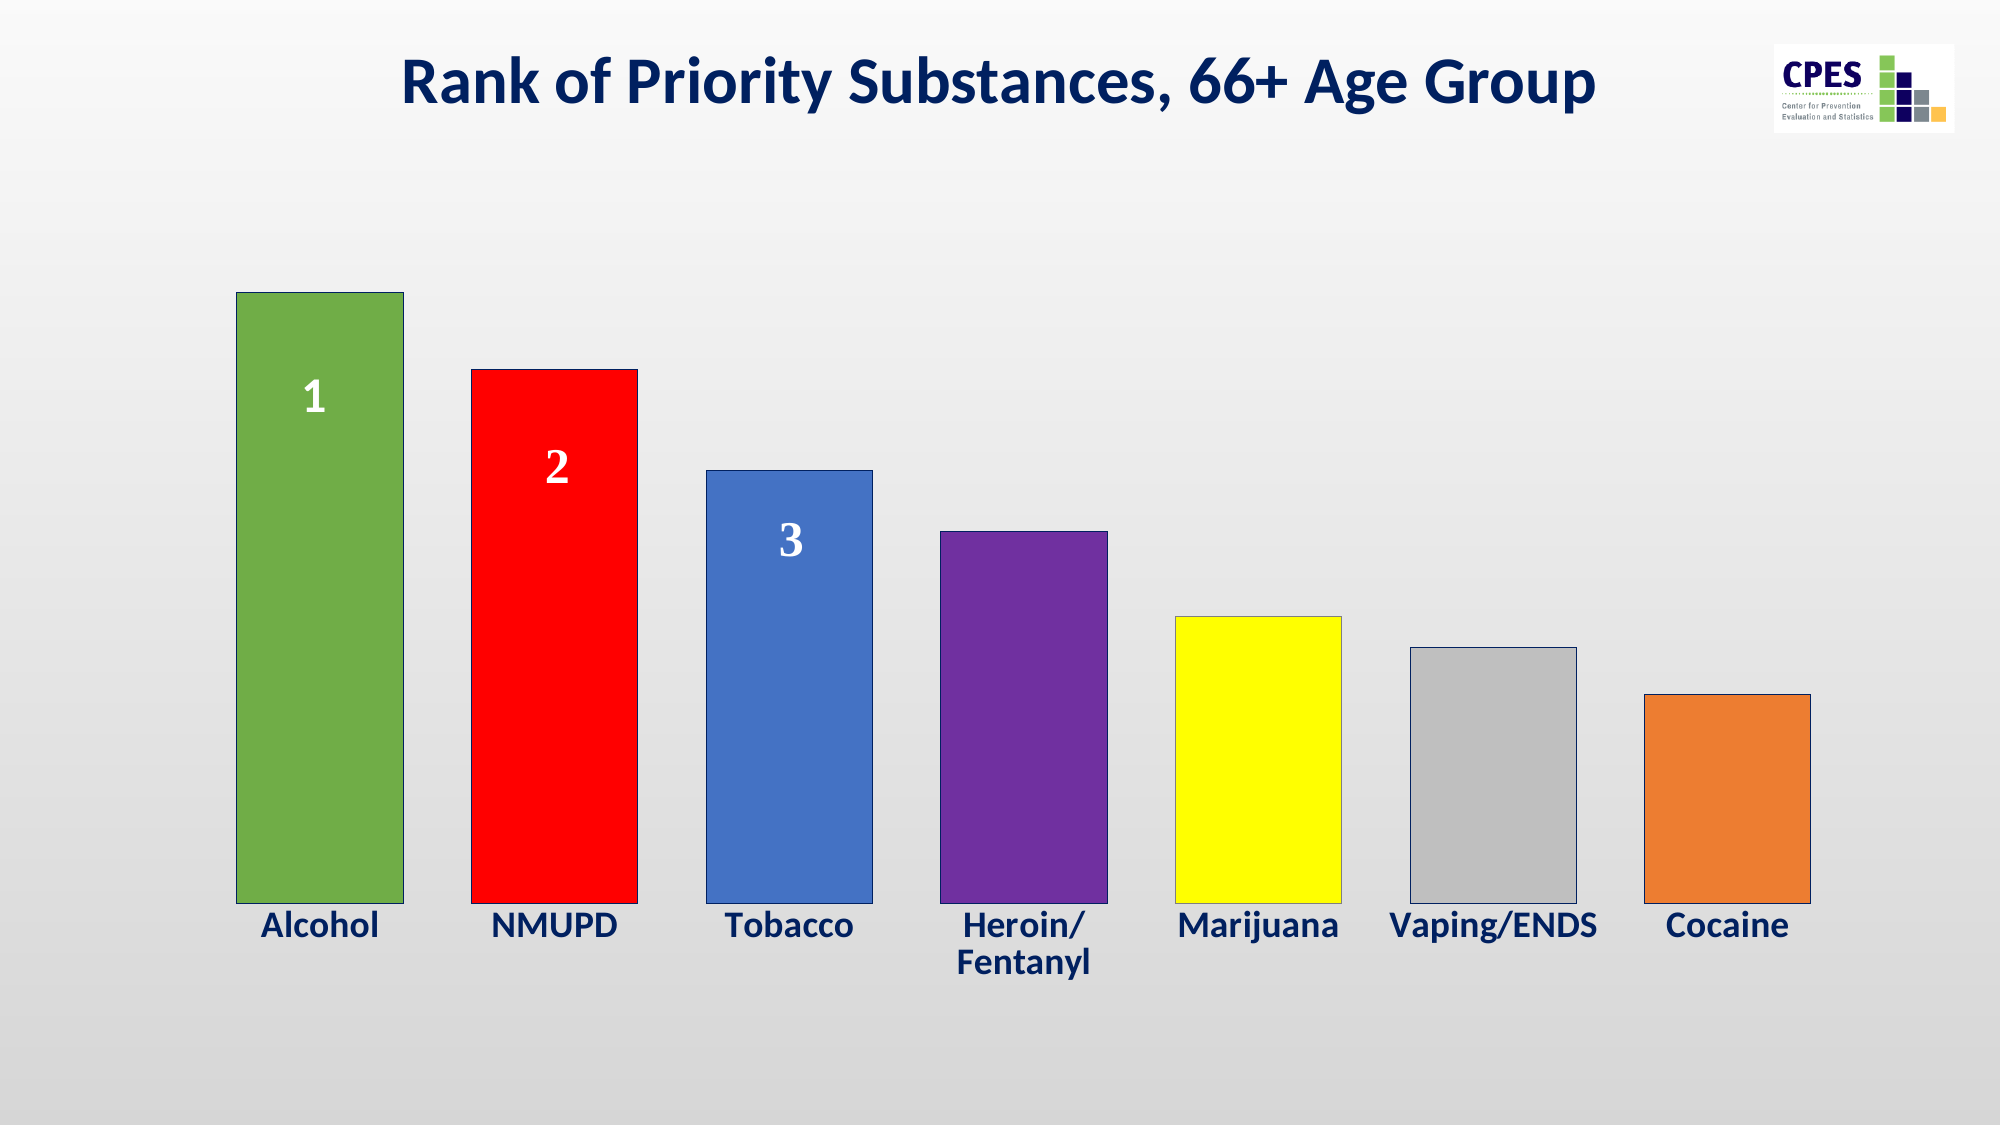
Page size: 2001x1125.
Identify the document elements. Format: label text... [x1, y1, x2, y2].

text_box Rank of Priority Substances, 66+ Age Group [78, 29, 1922, 125]
picture [1773, 44, 1955, 133]
chart [137, 169, 1846, 1013]
